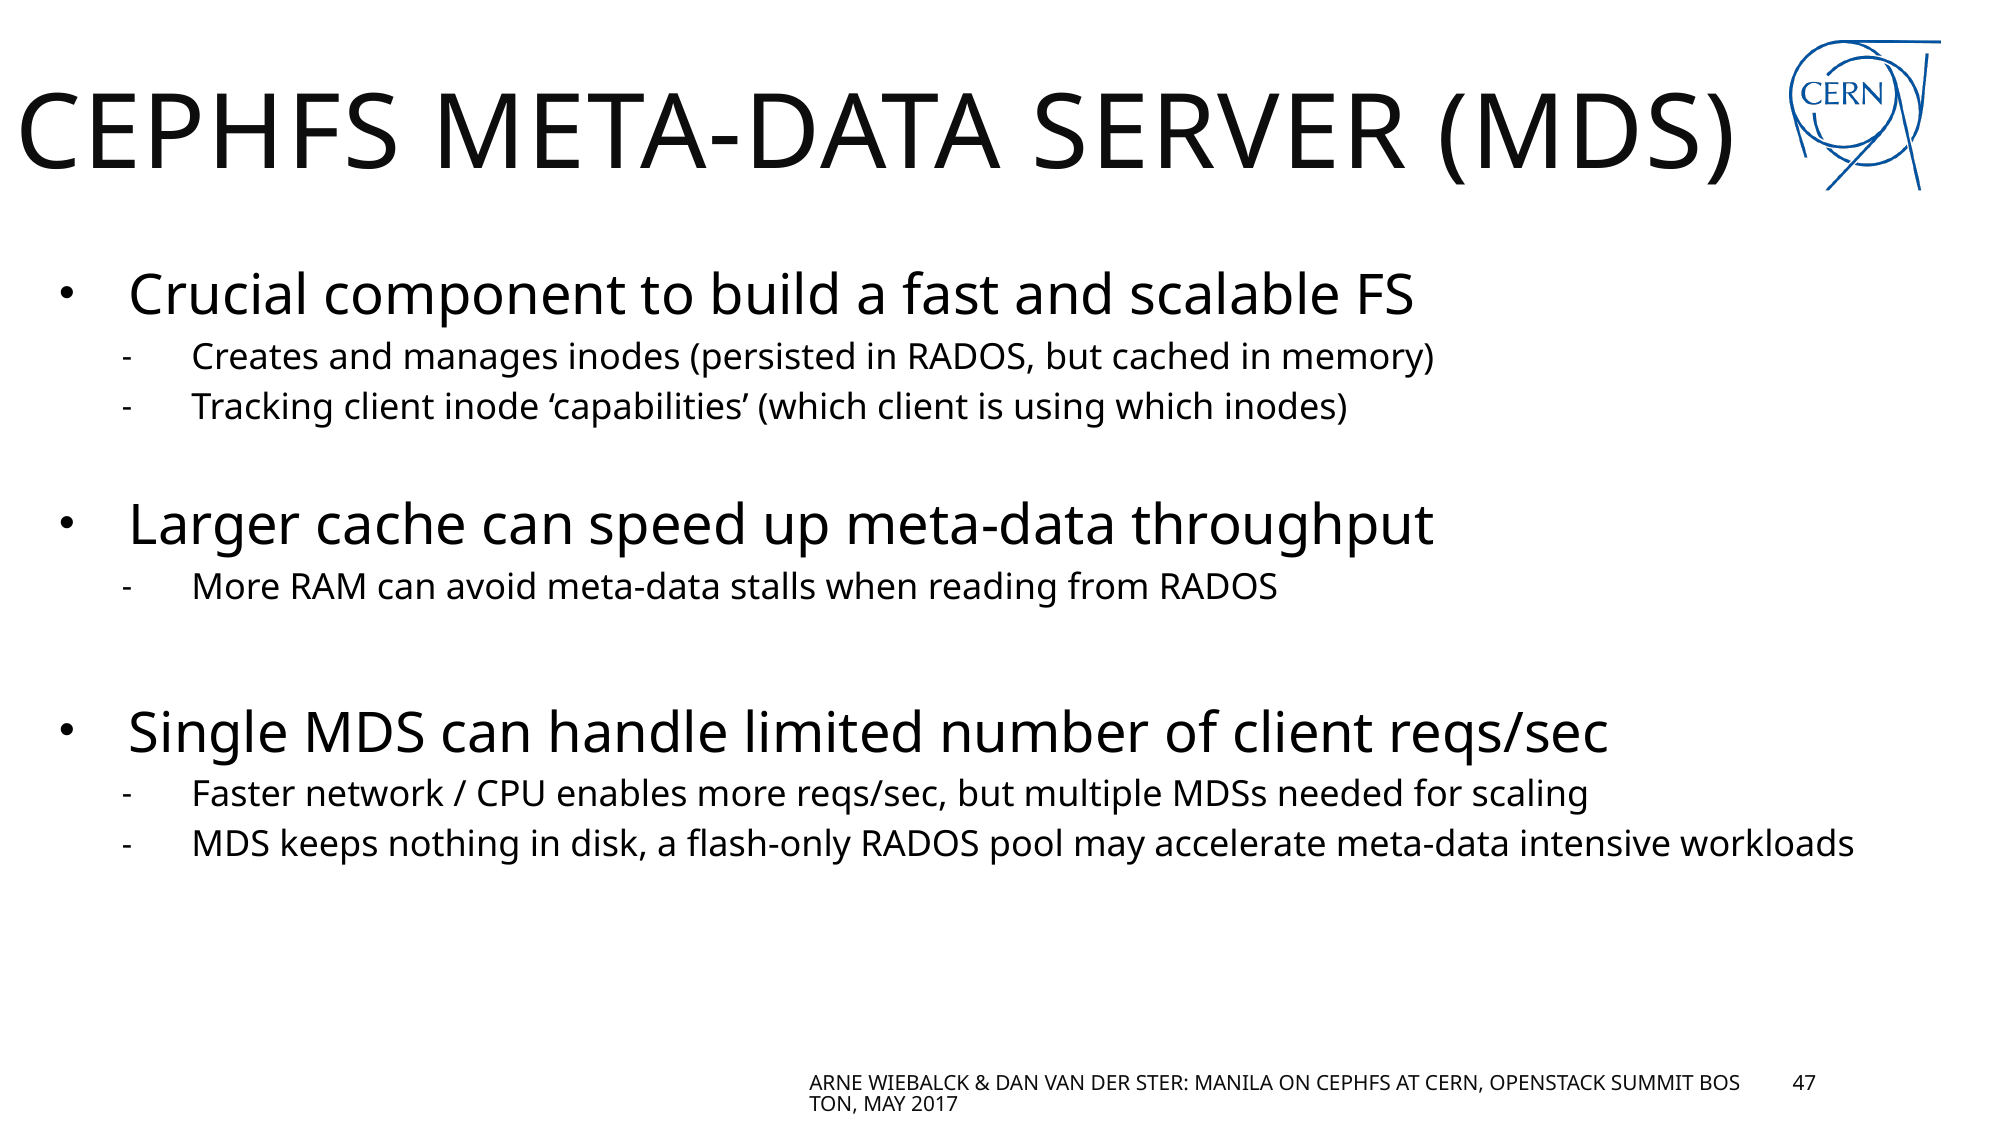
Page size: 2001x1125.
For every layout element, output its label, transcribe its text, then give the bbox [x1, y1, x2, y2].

slide_number 47 [1777, 1061, 1938, 1107]
title CephFS Meta-Data Server (MDS) [0, 45, 1800, 233]
picture [1789, 39, 1941, 191]
footer Arne Wiebalck & Dan van der Ster: Manila on CephFS at CERN, OpenStack Summit Boston, May 2017 [794, 1061, 1763, 1107]
text_box Crucial component to build a fast and scalable FS Creates and manages inodes (persisted in RADOS, but cached in memory) Tracking client inode ‘capabilities’ (which client is using which inodes) Larger cache can speed up meta-data throughput More RAM can avoid meta-data stalls when reading from RADOS Single MDS can handle limited number of client reqs/sec Faster network / CPU enables more reqs/sec, but multiple MDSs needed for scaling MDS keeps nothing in disk, a flash-only RADOS pool may accelerate meta-data intensive workloads [38, 251, 1910, 934]
